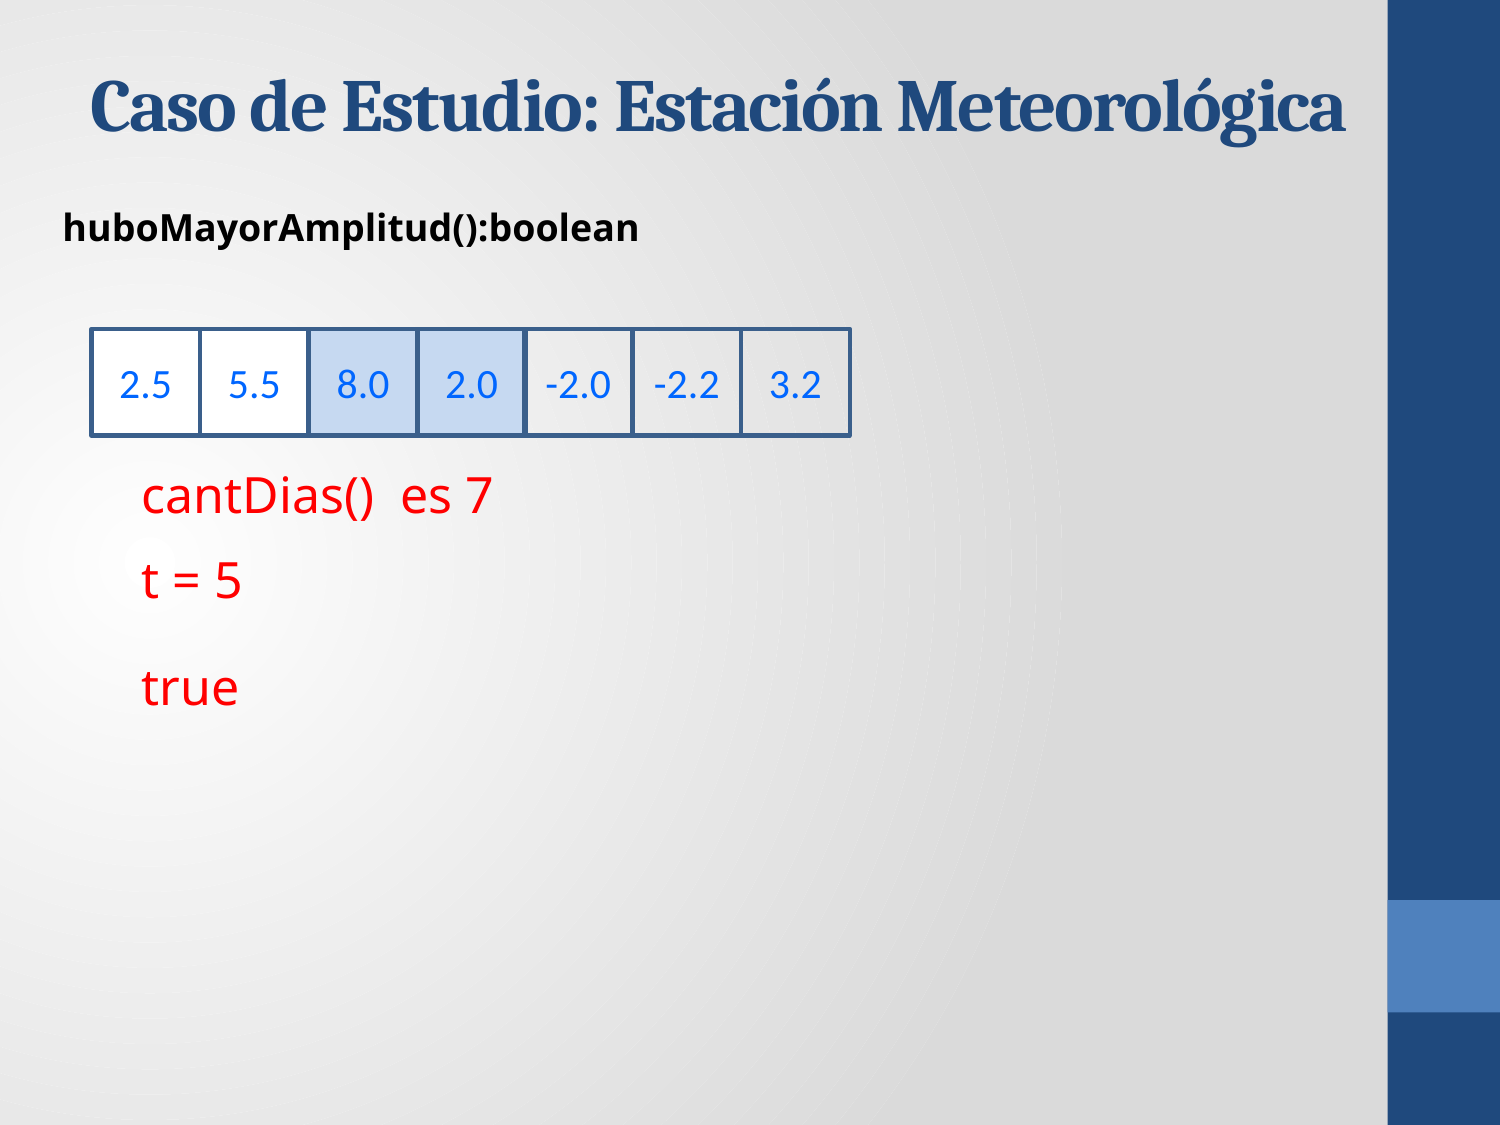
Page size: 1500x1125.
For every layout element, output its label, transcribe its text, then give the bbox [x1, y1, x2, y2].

text_box 8.0 [307, 327, 419, 438]
text_box true [126, 648, 1139, 723]
text_box huboMayorAmplitud():boolean [47, 196, 656, 256]
text_box 2.0 [419, 327, 522, 438]
text_box 5.5 [202, 327, 307, 438]
title Caso de Estudio: Estación Meteorológica [75, 7, 1422, 195]
text_box 2.5 [89, 327, 202, 438]
text_box -2.0 [522, 327, 630, 438]
text_box -2.2 [630, 327, 739, 438]
text_box cantDias() es 7 t = 5 [126, 456, 1138, 616]
text_box 3.2 [739, 327, 852, 438]
